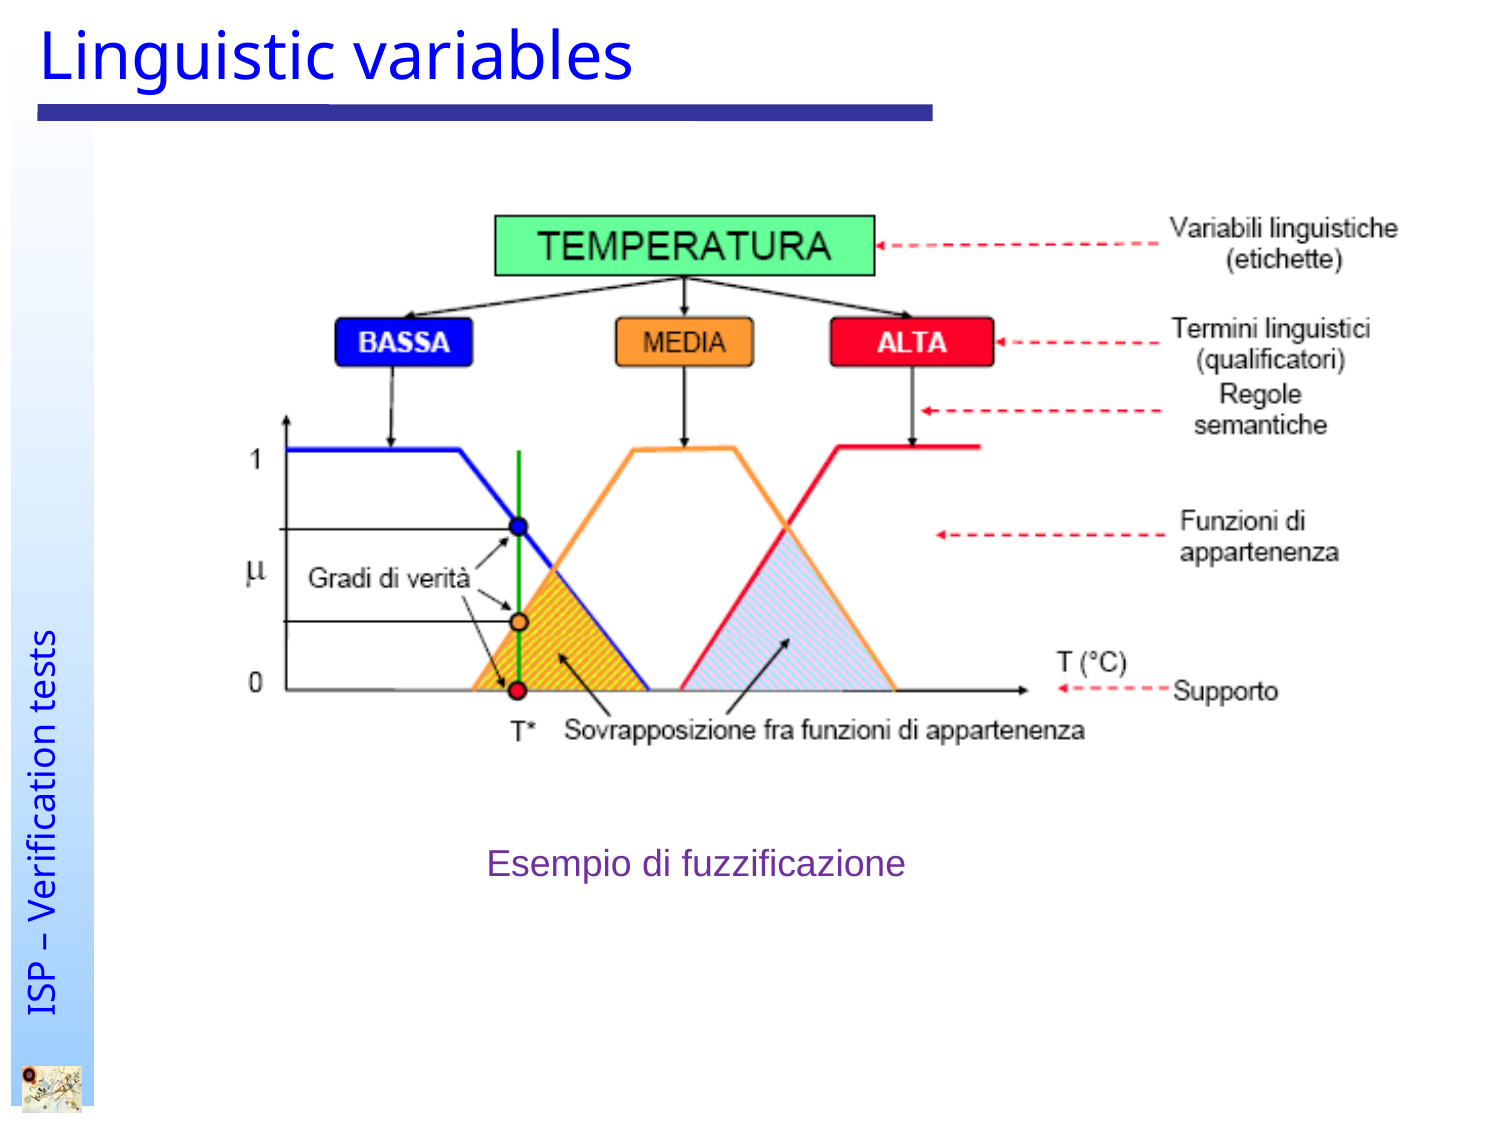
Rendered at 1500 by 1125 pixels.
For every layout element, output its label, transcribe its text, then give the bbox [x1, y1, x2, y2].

text_box Esempio di fuzzificazione [471, 831, 922, 892]
title Linguistic variables [23, 4, 1414, 101]
picture [22, 1066, 82, 1113]
picture [210, 198, 1414, 751]
